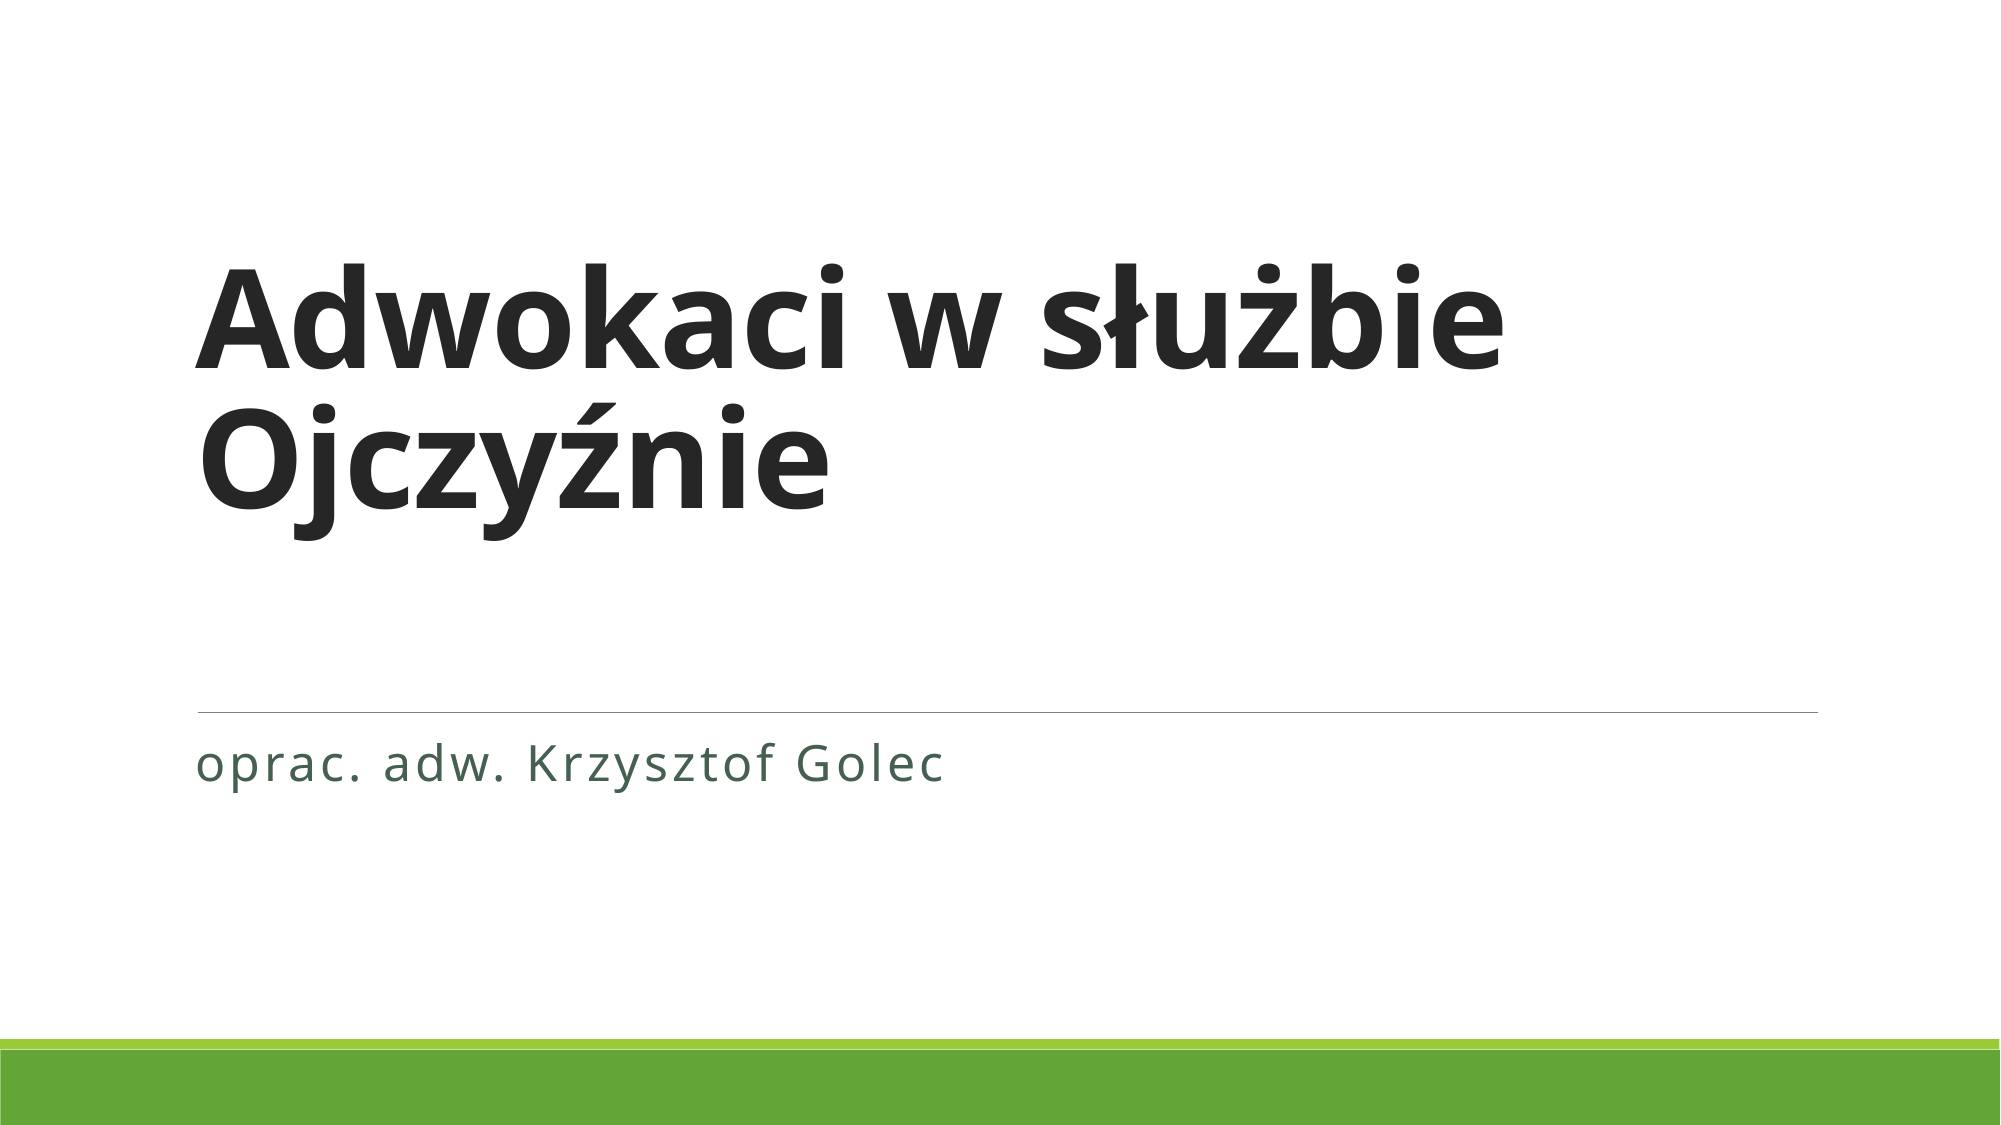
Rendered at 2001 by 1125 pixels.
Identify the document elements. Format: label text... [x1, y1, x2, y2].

subtitle oprac. adw. Krzysztof Golec [180, 730, 1831, 919]
title Adwokaci w służbie Ojczyźnie [180, 124, 1830, 710]
